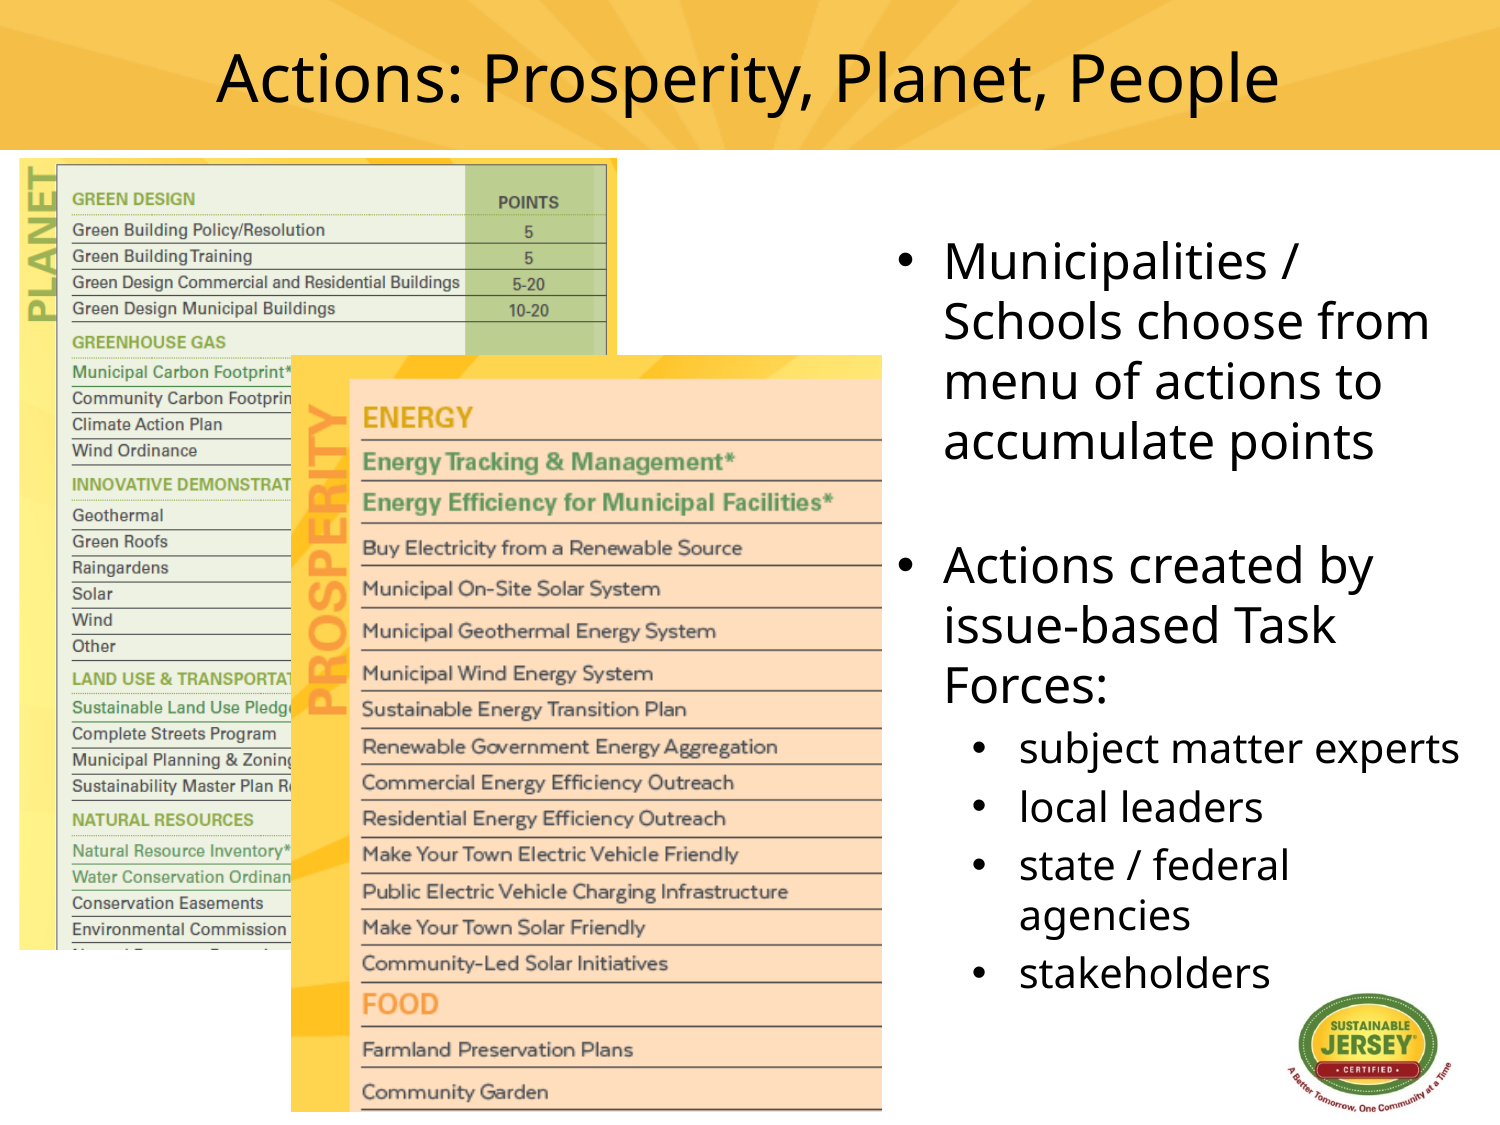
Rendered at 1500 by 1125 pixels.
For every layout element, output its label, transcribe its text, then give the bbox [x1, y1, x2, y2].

title Actions: Prosperity, Planet, People [75, 13, 1425, 139]
text_box Municipalities / Schools choose from menu of actions to accumulate points Actions created by issue-based Task Forces: subject matter experts local leaders state / federal agencies stakeholders [882, 222, 1488, 1125]
picture [18, 157, 883, 1113]
picture [0, 0, 1500, 150]
